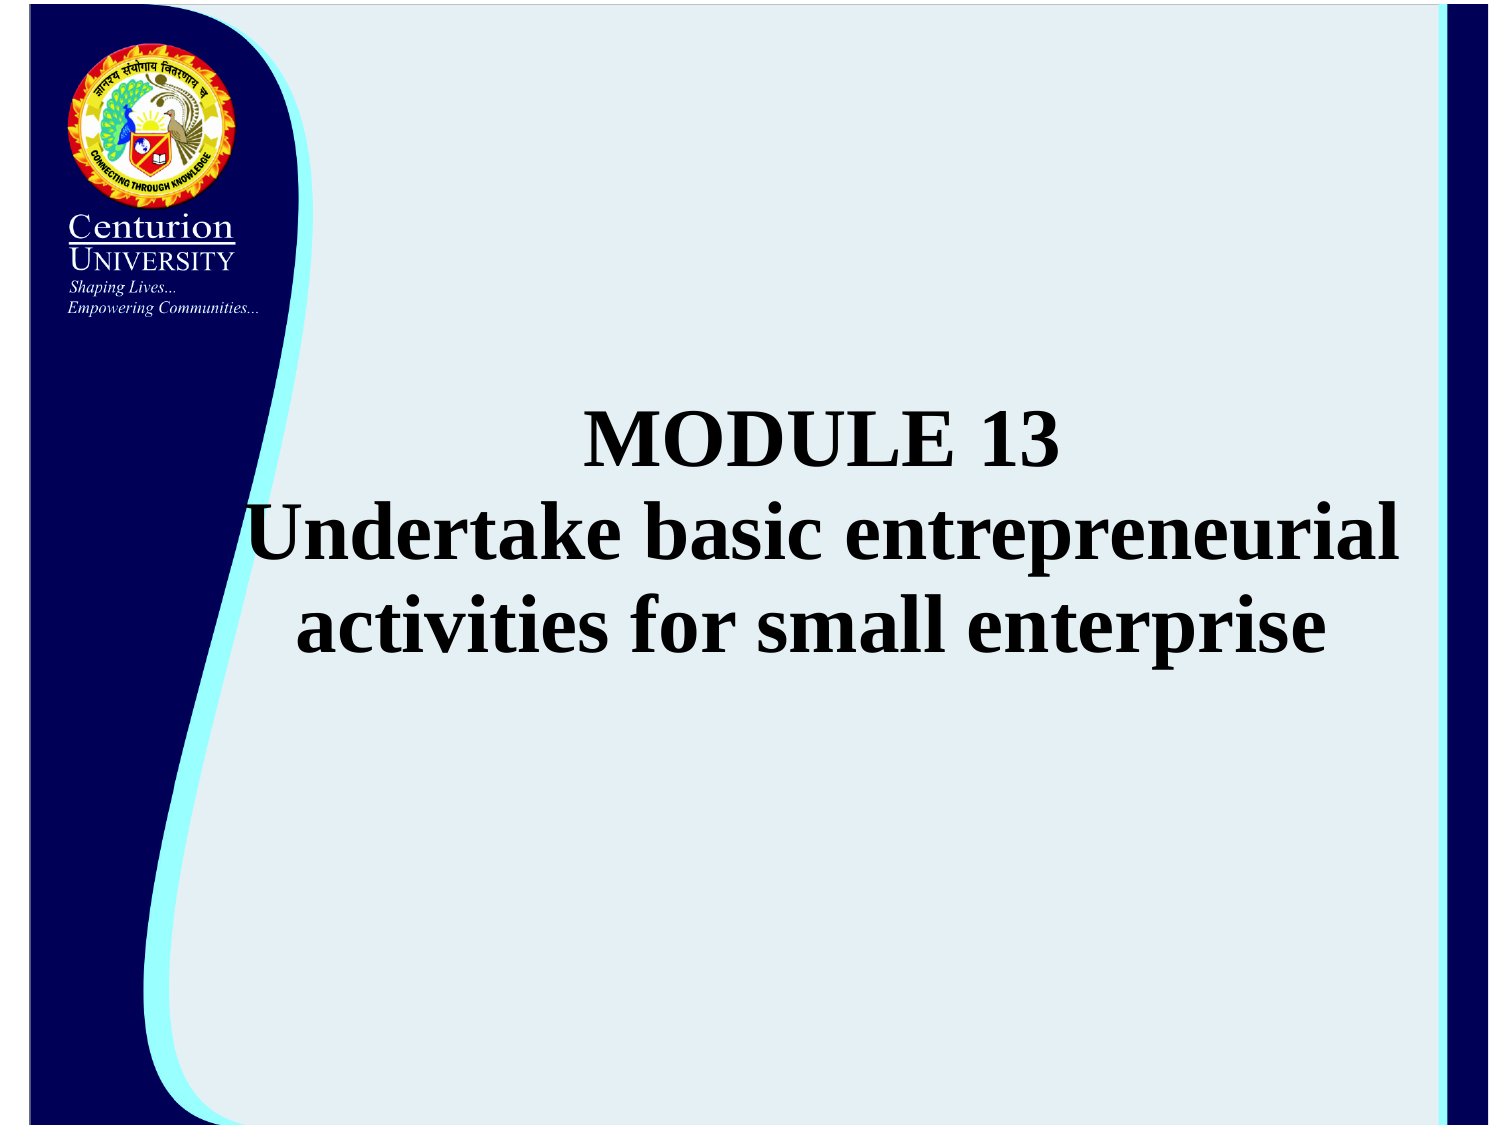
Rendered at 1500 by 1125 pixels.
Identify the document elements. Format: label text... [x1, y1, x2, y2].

picture [29, 4, 1489, 1125]
title MODULE 13 Undertake basic entrepreneurial activities for small enterprise [148, 437, 1498, 625]
